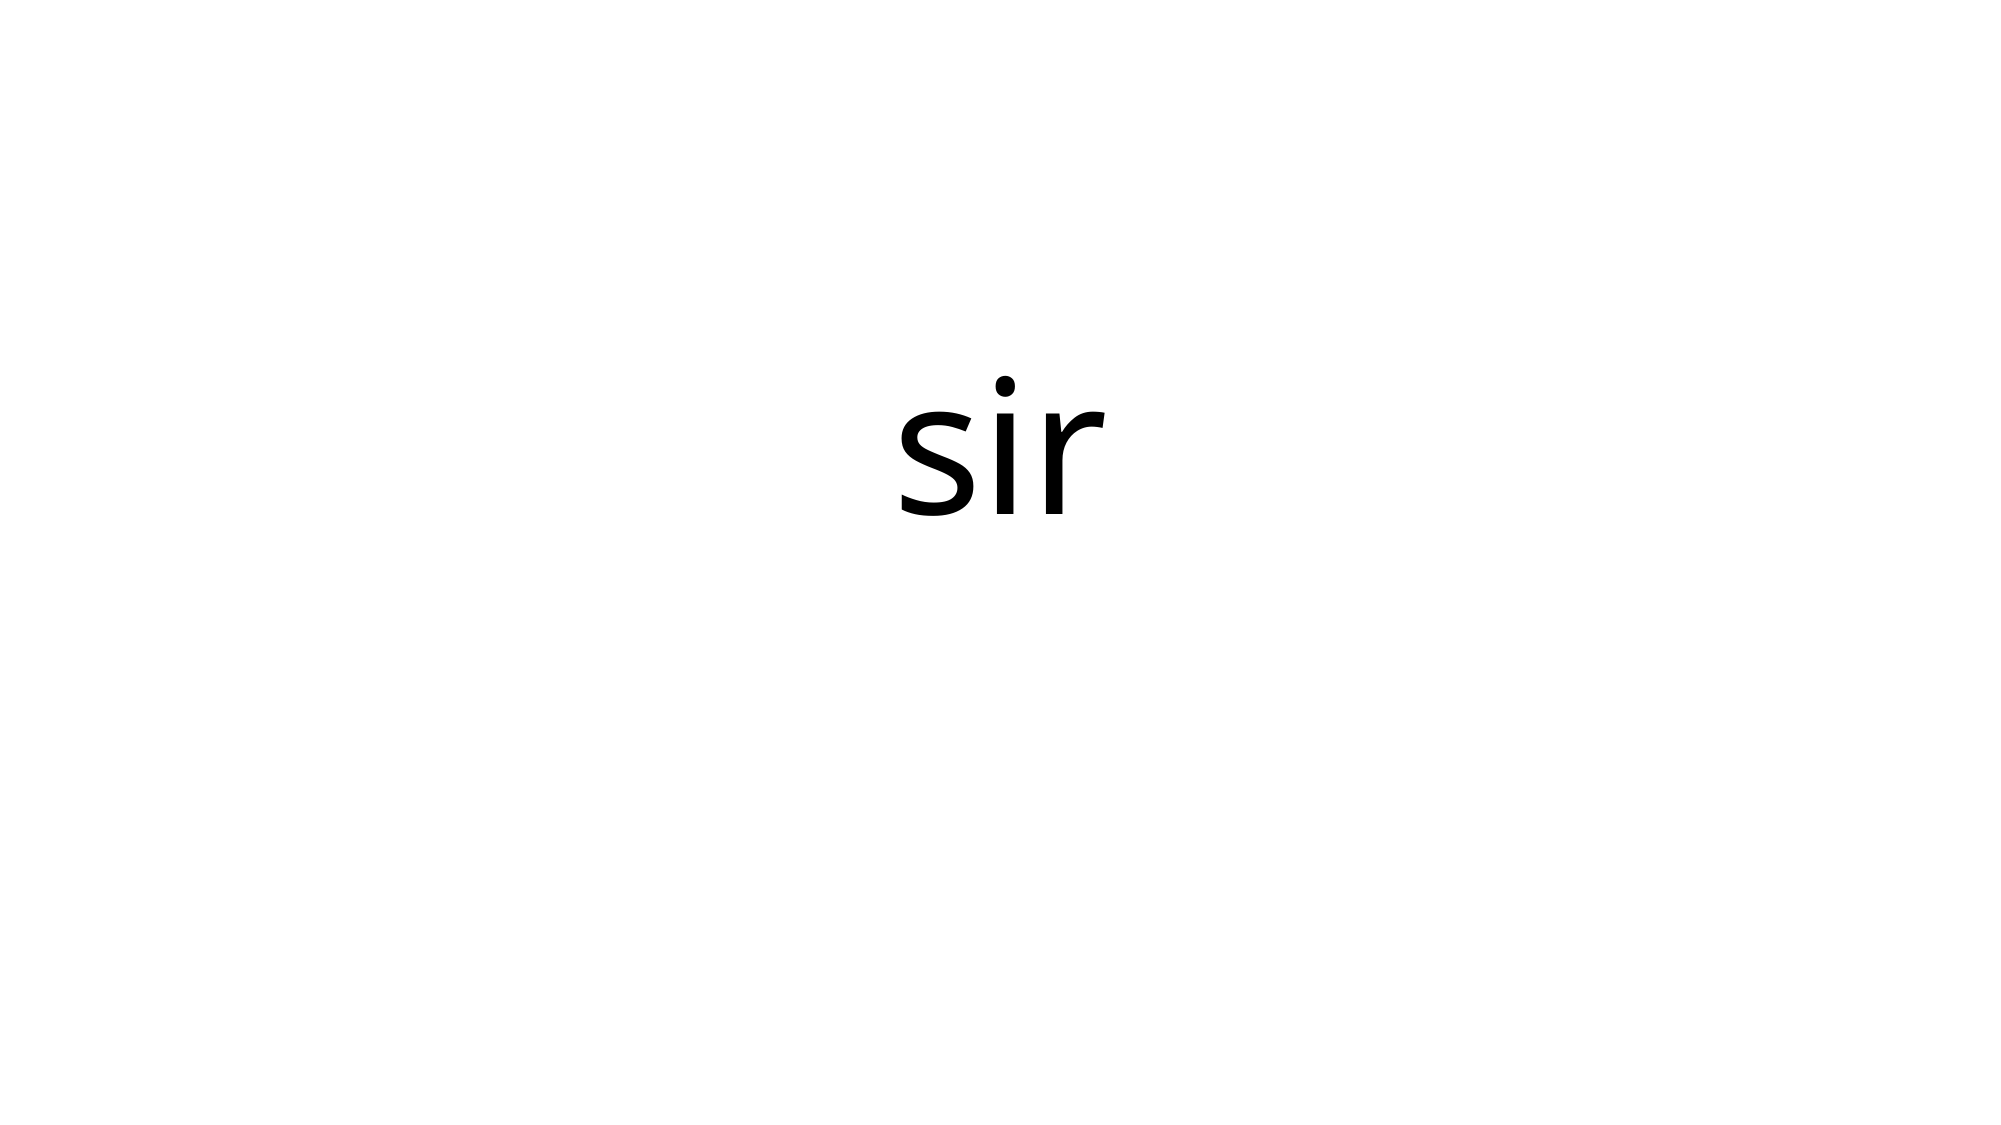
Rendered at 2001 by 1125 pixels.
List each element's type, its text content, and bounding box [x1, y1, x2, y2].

title sir [362, 375, 1638, 563]
